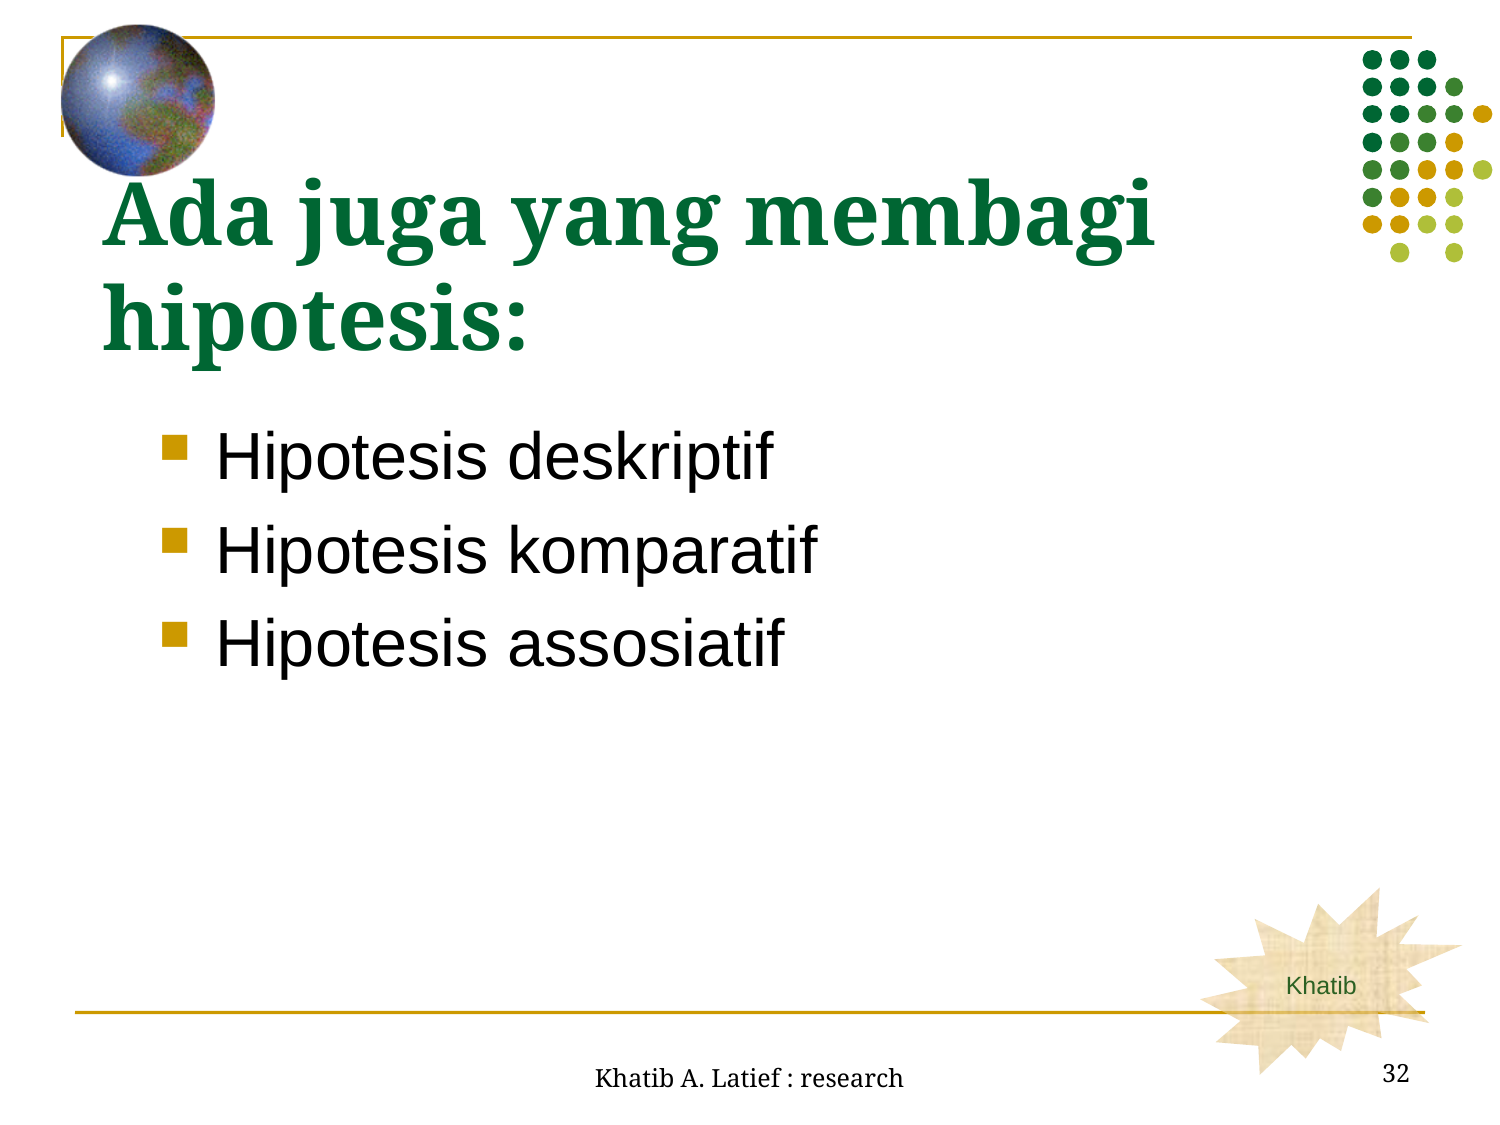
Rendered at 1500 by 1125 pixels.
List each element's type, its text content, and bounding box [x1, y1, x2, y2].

picture [50, 12, 225, 188]
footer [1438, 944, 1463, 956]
list Hipotesis deskriptif Hipotesis komparatif Hipotesis assosiatif [87, 312, 1438, 1056]
title Ada juga yang membagi hipotesis: [87, 149, 1438, 312]
slide_number 32 [1074, 1023, 1426, 1100]
footer Khatib A. Latief : research [512, 1024, 988, 1101]
